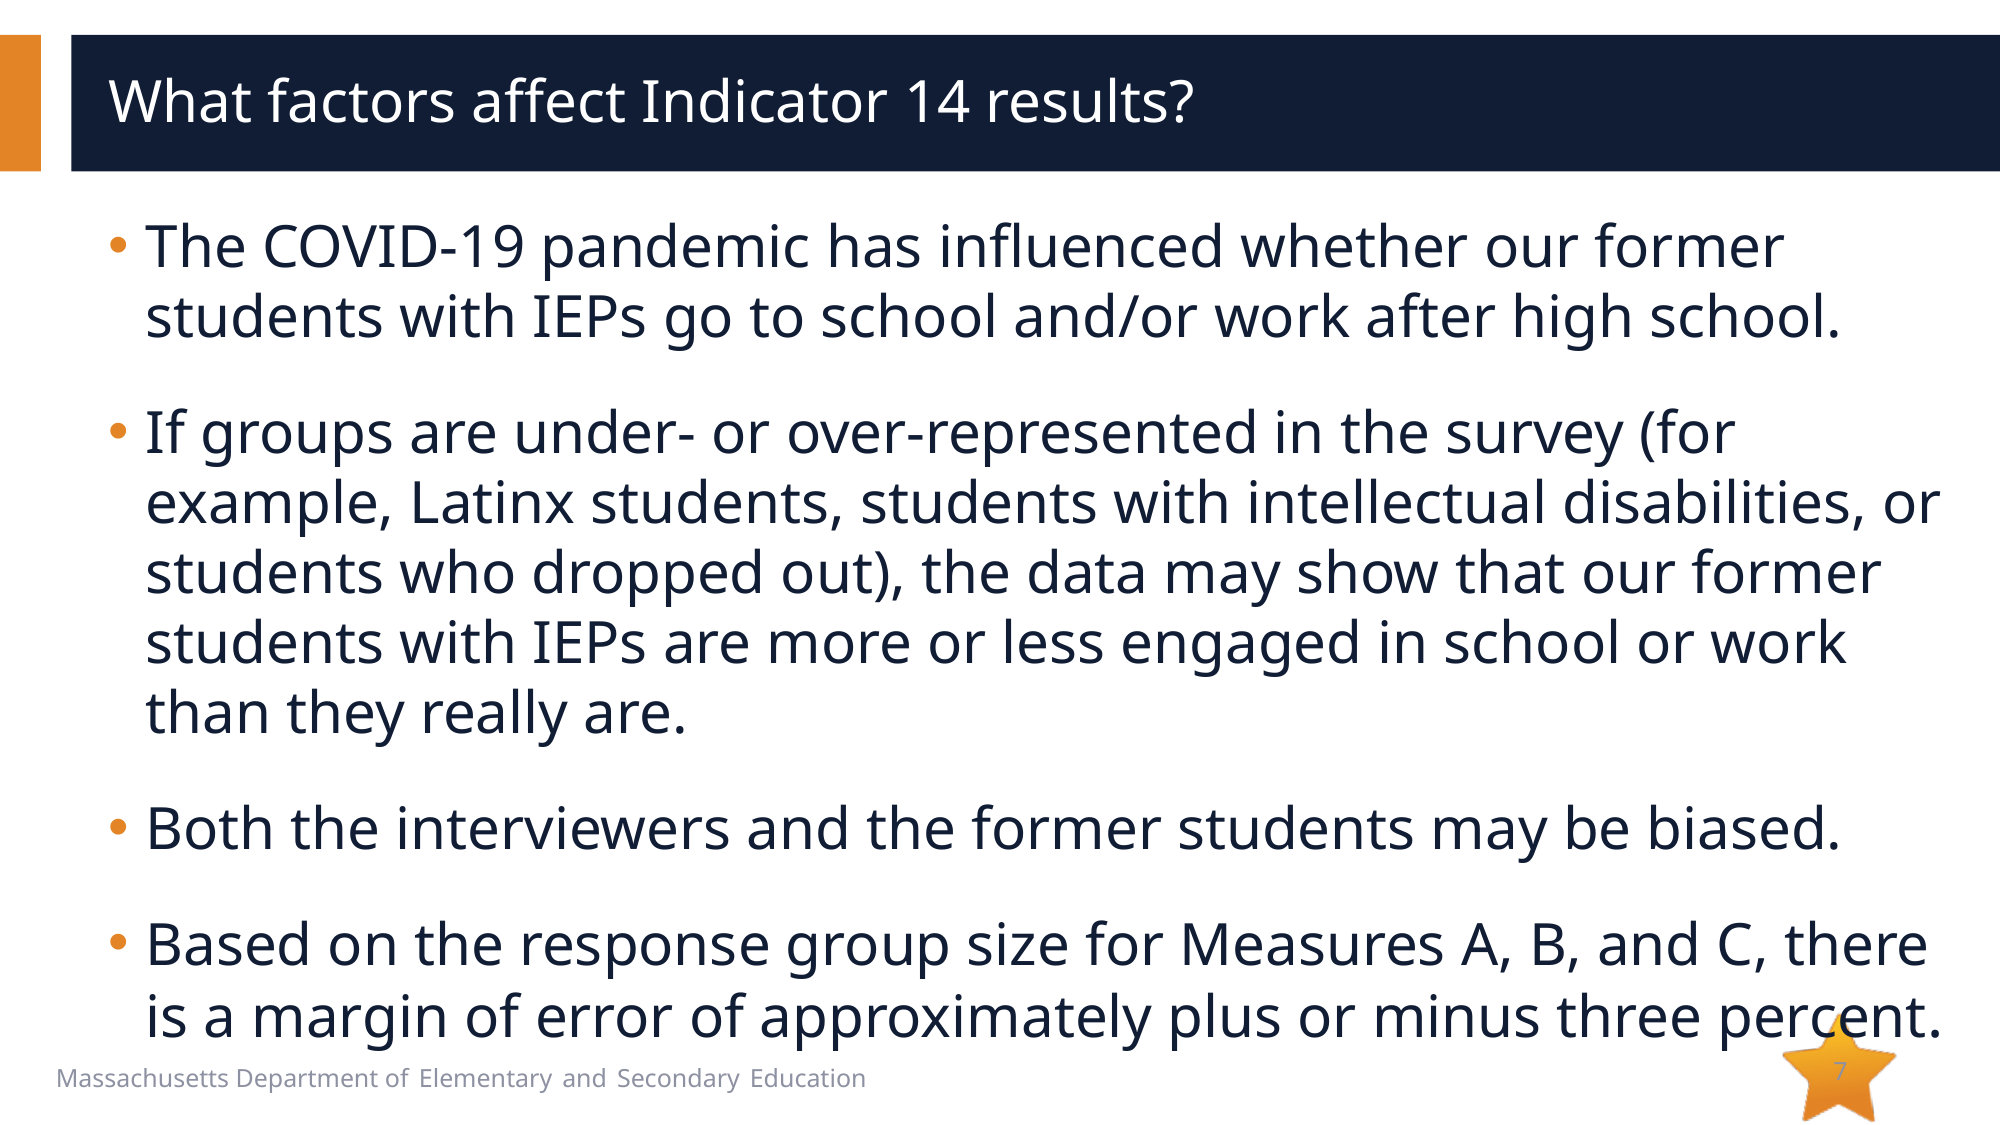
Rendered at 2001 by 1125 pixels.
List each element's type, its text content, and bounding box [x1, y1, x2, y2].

title What factors affect Indicator 14 results? [93, 47, 1959, 159]
picture [1775, 1031, 1909, 1125]
list The COVID-19 pandemic has influenced whether our former students with IEPs go to school and/or work after high school. If groups are under- or over-represented in the survey (for example, Latinx students, students with intellectual disabilities, or students who dropped out), the data may show that our former students with IEPs are more or less engaged in school or work than they really are. Both the interviewers and the former students may be biased. Based on the response group size for Measures A, B, and C, there is a margin of error of approximately plus or minus three percent. [93, 201, 1959, 1031]
slide_number 7 [1412, 1042, 1863, 1103]
